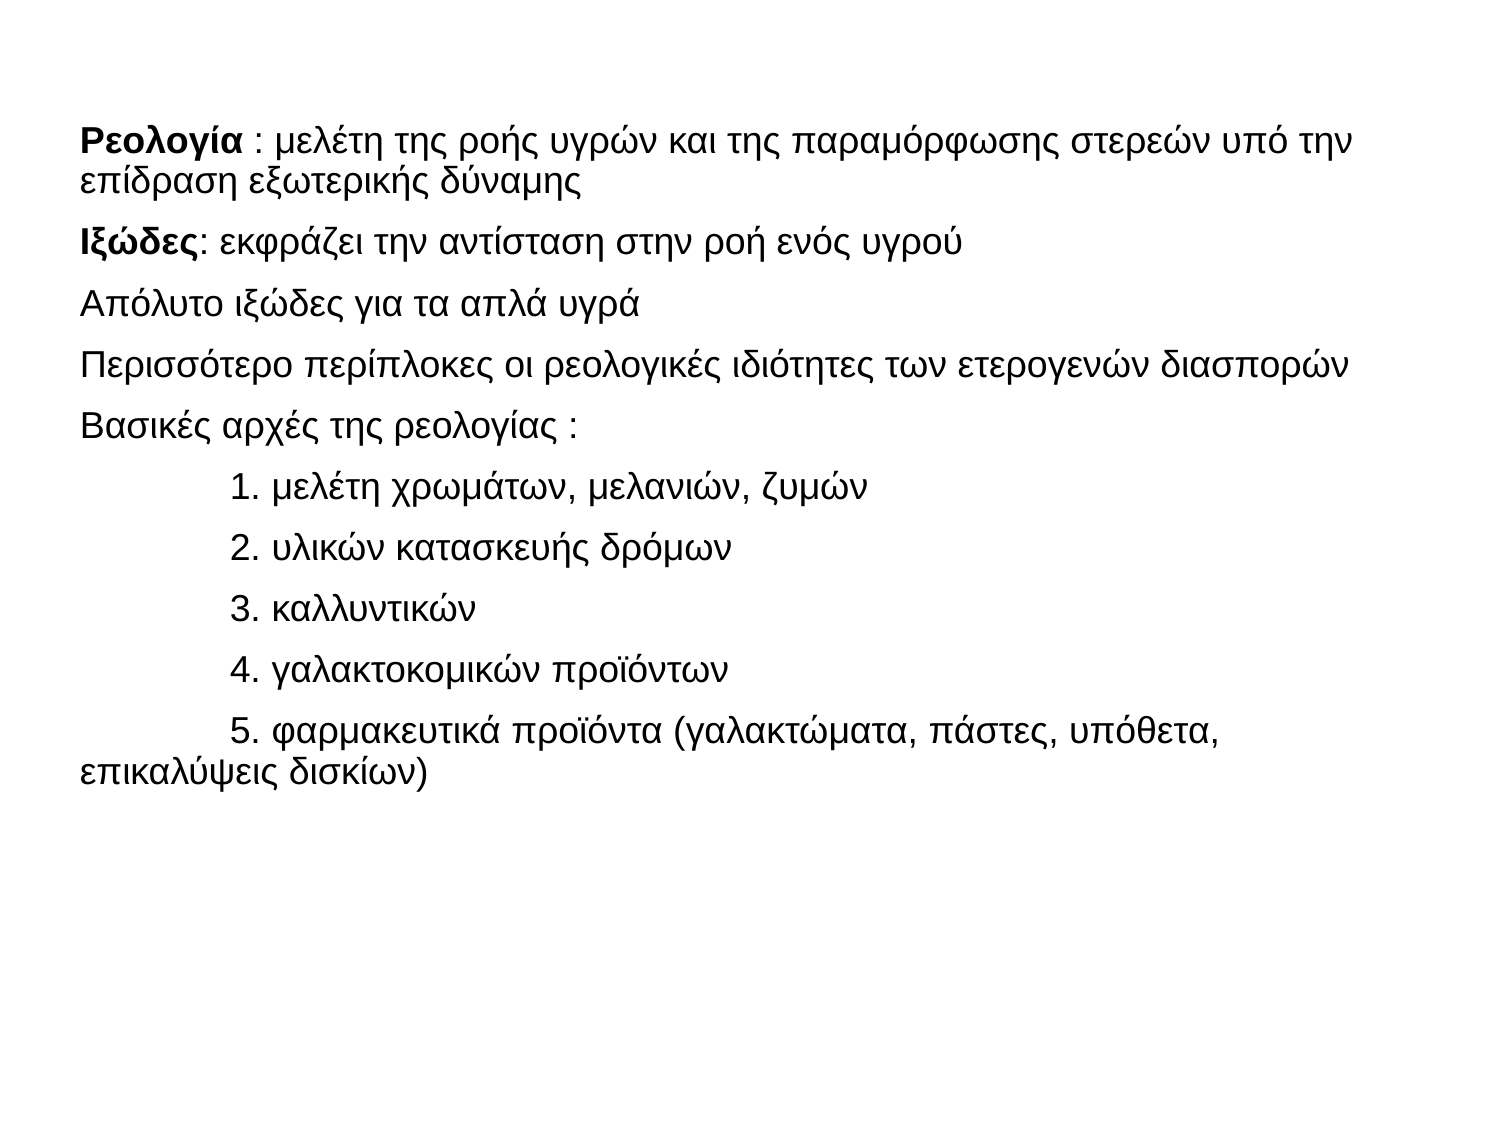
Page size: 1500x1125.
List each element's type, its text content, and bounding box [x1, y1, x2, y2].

list Ρεολογία : μελέτη της ροής υγρών και της παραμόρφωσης στερεών υπό την επίδραση εξωτερικής δύναμης Ιξώδες: εκφράζει την αντίσταση στην ροή ενός υγρού Απόλυτο ιξώδες για τα απλά υγρά Περισσότερο περίπλοκες οι ρεολογικές ιδιότητες των ετερογενών διασπορών Βασικές αρχές της ρεολογίας : 1. μελέτη χρωμάτων, μελανιών, ζυμών 2. υλικών κατασκευής δρόμων 3. καλλυντικών 4. γαλακτοκομικών προϊόντων 5. φαρμακευτικά προϊόντα (γαλακτώματα, πάστες, υπόθετα, επικαλύψεις δισκίων) [64, 113, 1448, 1000]
